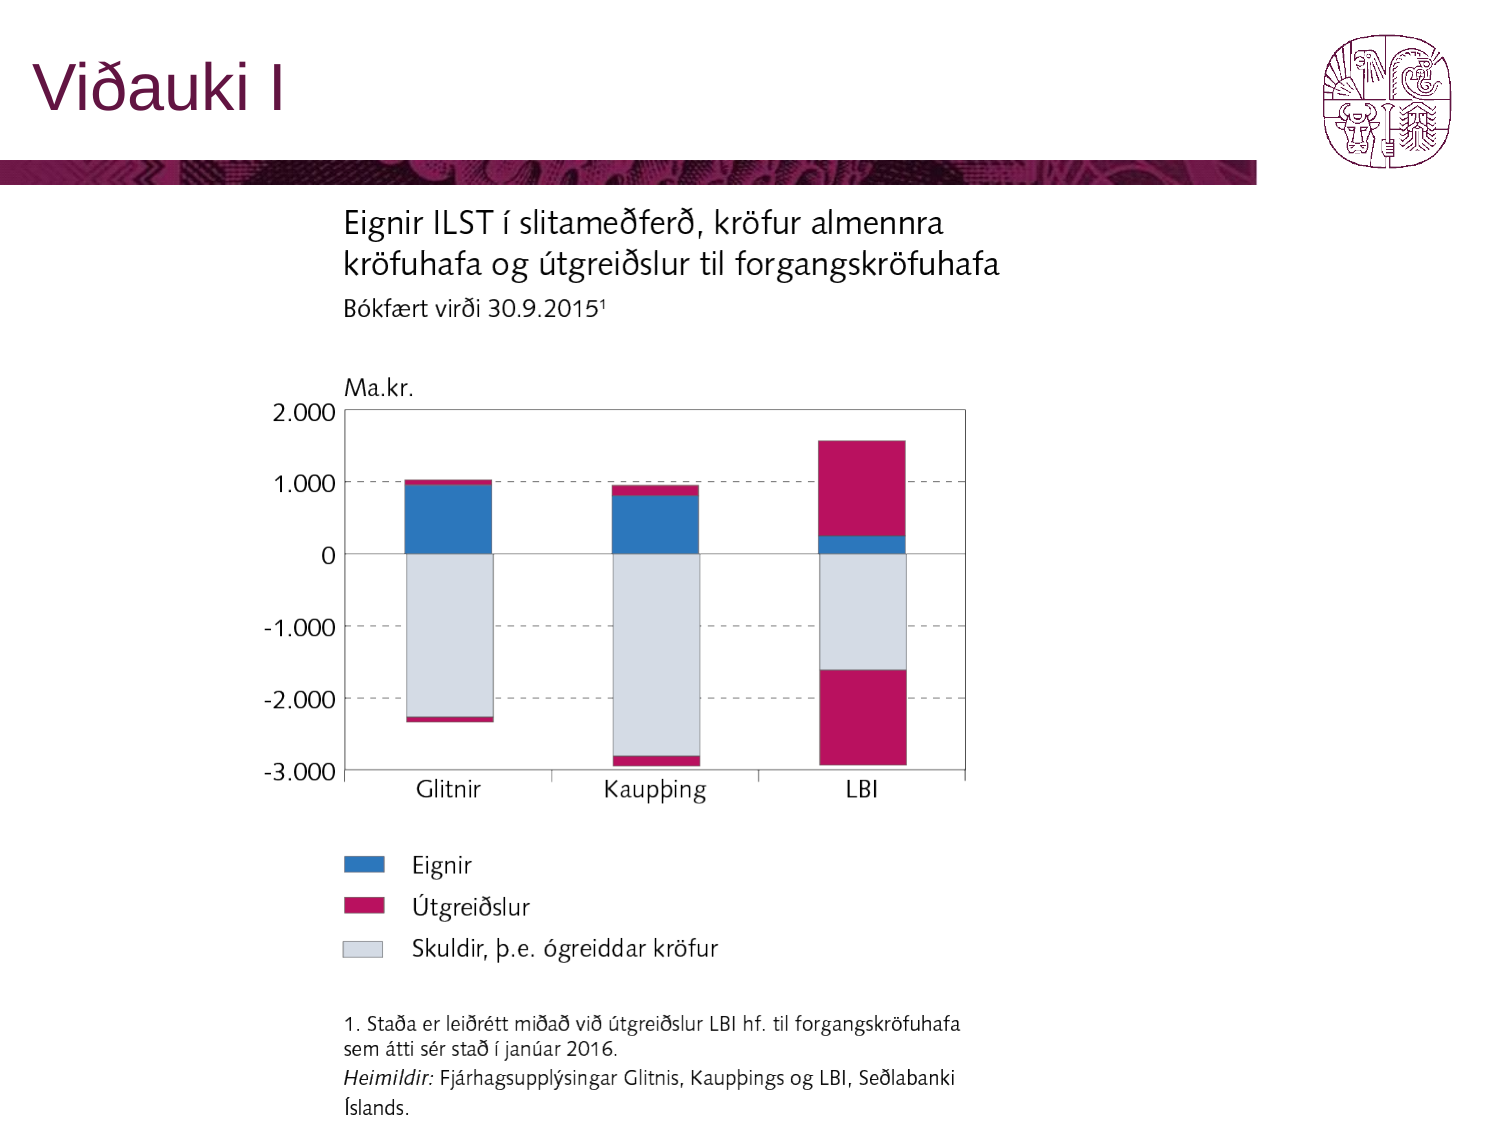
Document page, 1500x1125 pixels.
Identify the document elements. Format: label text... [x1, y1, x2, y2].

title Viðauki I [17, 19, 1247, 149]
picture [1316, 31, 1456, 173]
picture [0, 160, 1258, 185]
picture [263, 206, 1001, 1120]
